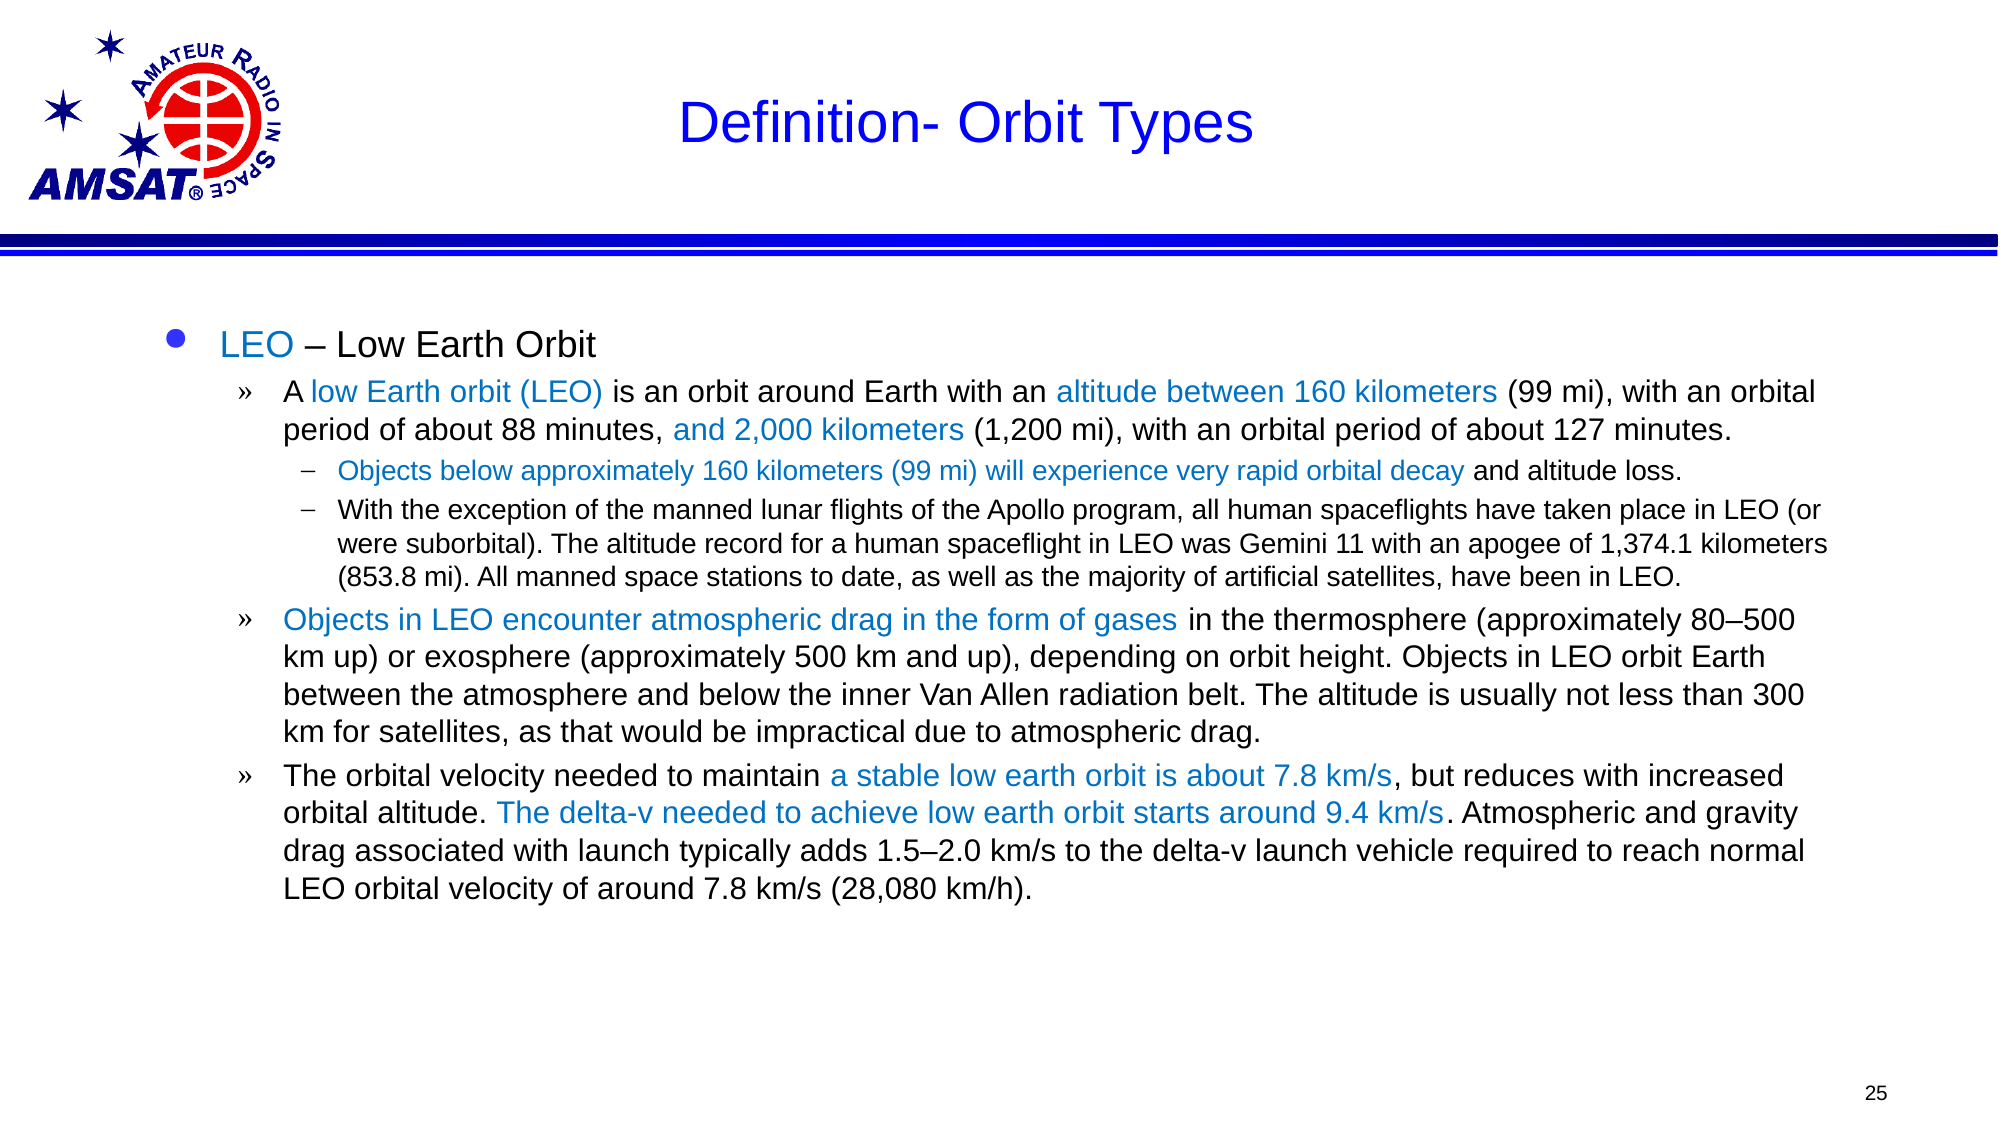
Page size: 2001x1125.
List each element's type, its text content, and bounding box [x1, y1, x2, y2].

list LEO – Low Earth Orbit A low Earth orbit (LEO) is an orbit around Earth with an altitude between 160 kilometers (99 mi), with an orbital period of about 88 minutes, and 2,000 kilometers (1,200 mi), with an orbital period of about 127 minutes. Objects below approximately 160 kilometers (99 mi) will experience very rapid orbital decay and altitude loss. With the exception of the manned lunar flights of the Apollo program, all human spaceflights have taken place in LEO (or were suborbital). The altitude record for a human spaceflight in LEO was Gemini 11 with an apogee of 1,374.1 kilometers (853.8 mi). All manned space stations to date, as well as the majority of artificial satellites, have been in LEO. Objects in LEO encounter atmospheric drag in the form of gases in the thermosphere (approximately 80–500 km up) or exosphere (approximately 500 km and up), depending on orbit height. Objects in LEO orbit Earth between the atmosphere and below the inner Van Allen radiation belt. The altitude is usually not less than 300 km for satellites, as that would be impractical due to atmospheric drag. The orbital velocity needed to maintain a stable low earth orbit is about 7.8 km/s, but reduces with increased orbital altitude. The delta-v needed to achieve low earth orbit starts around 9.4 km/s. Atmospheric and gravity drag associated with launch typically adds 1.5–2.0 km/s to the delta-v launch vehicle required to reach normal LEO orbital velocity of around 7.8 km/s (28,080 km/h). [150, 312, 1850, 988]
picture [0, 0, 313, 230]
title Definition- Orbit Types [316, 37, 1650, 200]
